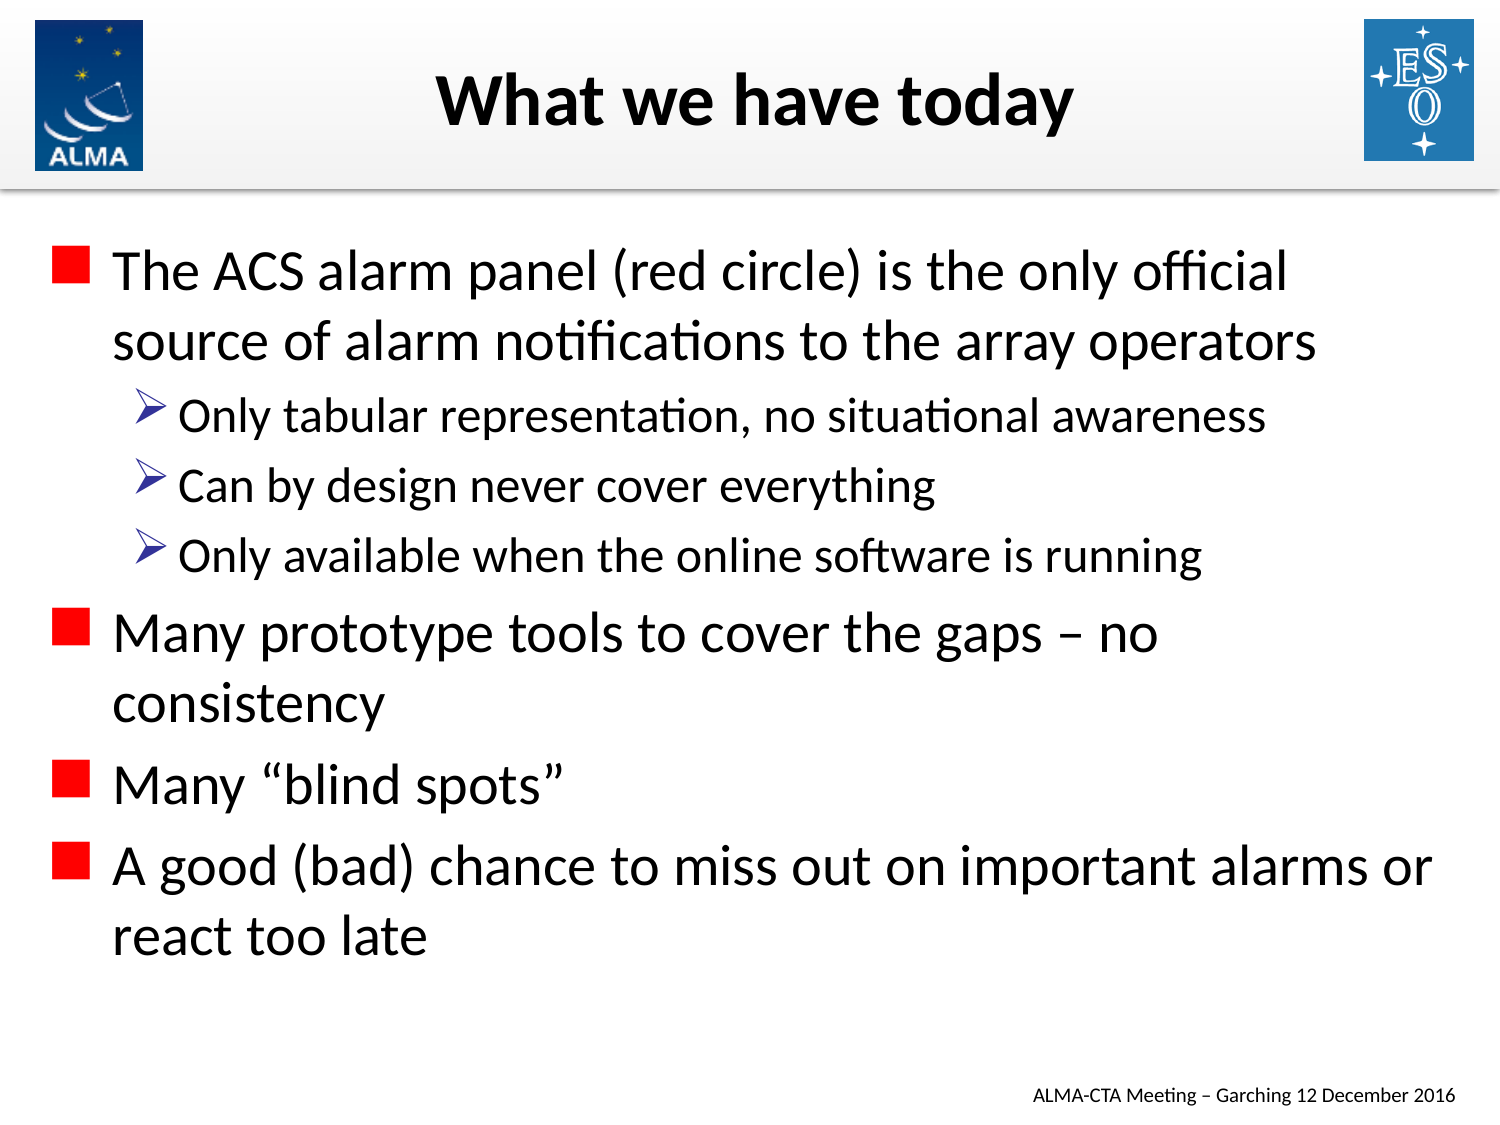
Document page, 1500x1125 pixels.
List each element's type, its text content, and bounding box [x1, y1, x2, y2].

picture [1364, 19, 1474, 161]
title What we have today [159, 42, 1351, 173]
picture [35, 20, 143, 171]
list The ACS alarm panel (red circle) is the only official source of alarm notifications to the array operators Only tabular representation, no situational awareness Can by design never cover everything Only available when the online software is running Many prototype tools to cover the gaps – no consistency Many “blind spots” A good (bad) chance to miss out on important alarms or react too late [41, 224, 1459, 1050]
